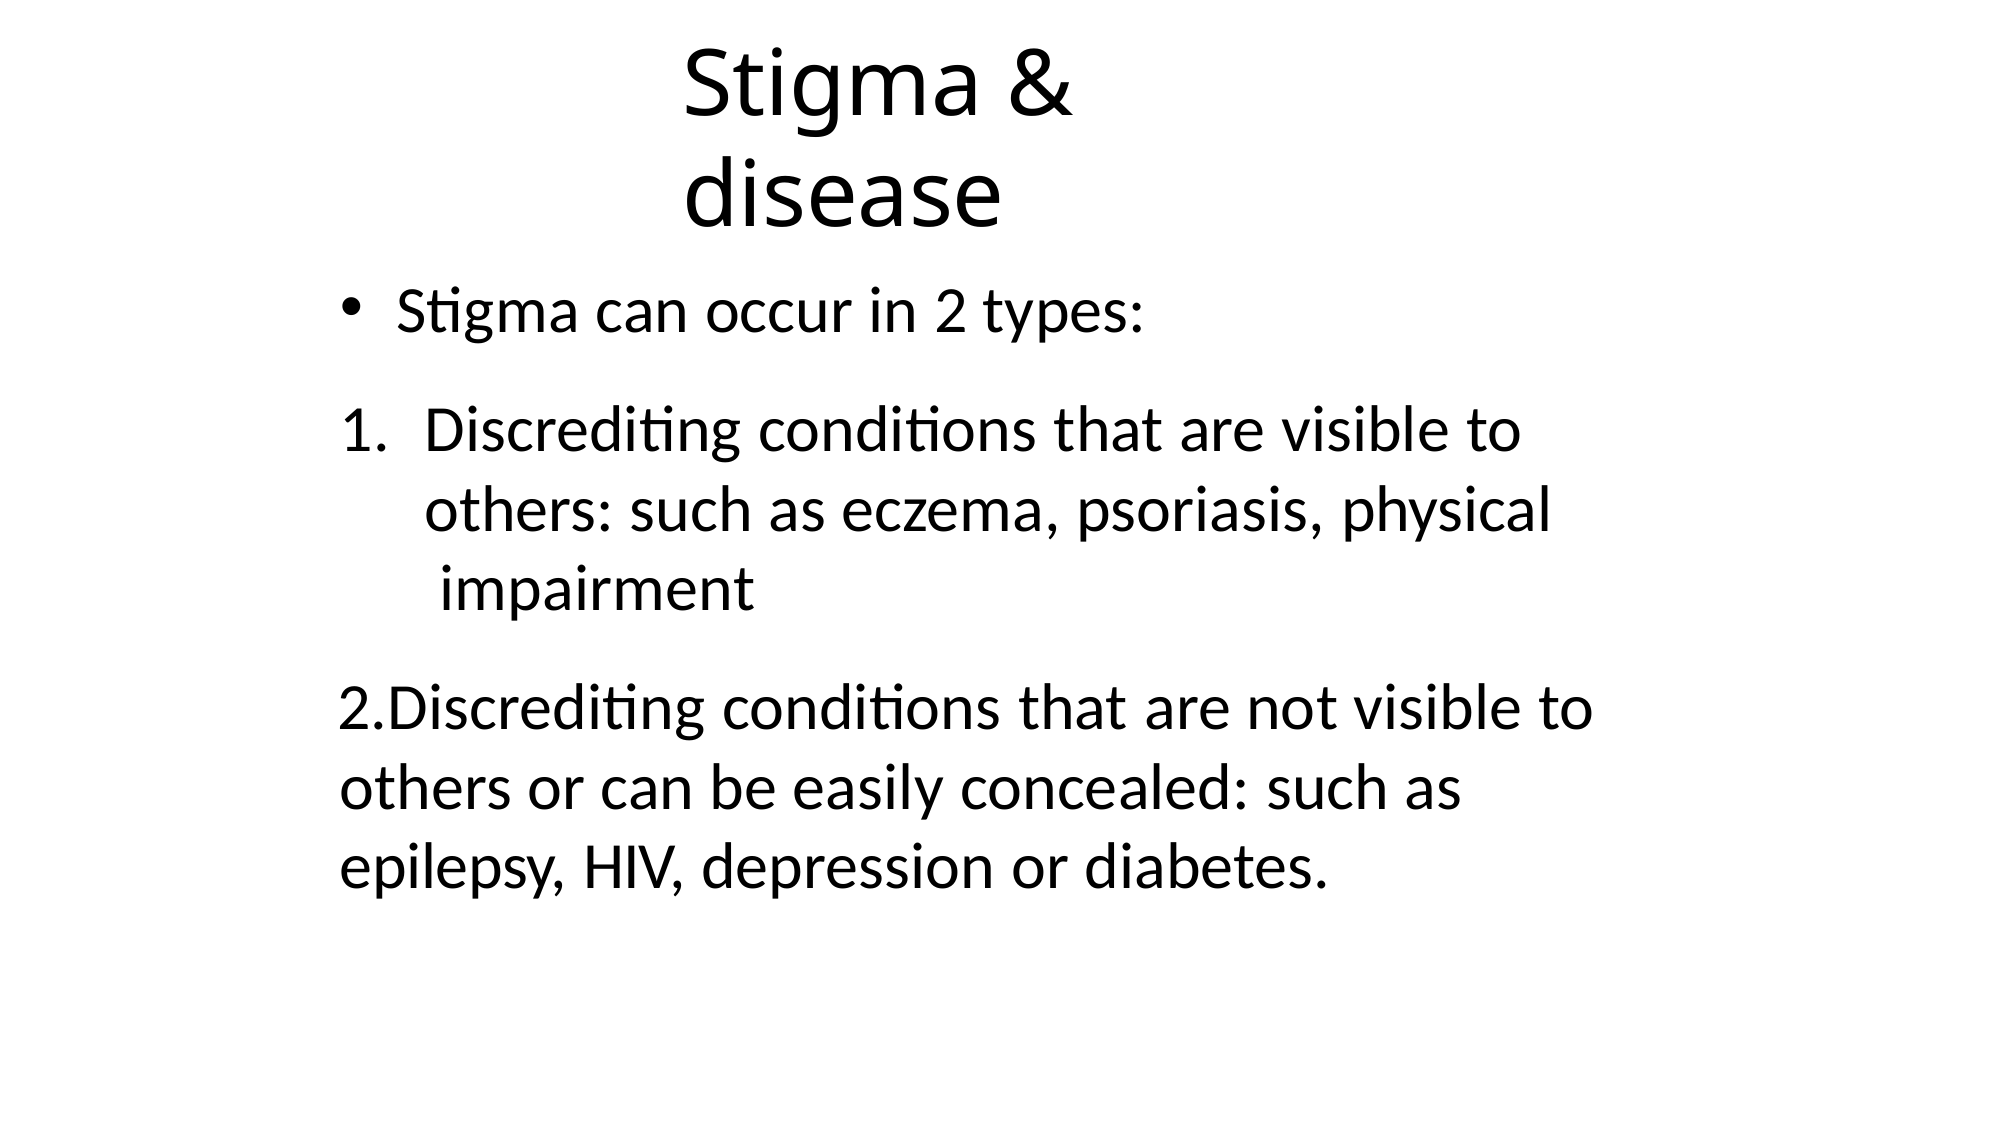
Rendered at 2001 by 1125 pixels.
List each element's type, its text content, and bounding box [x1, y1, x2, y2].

title Stigma & disease [680, 21, 1320, 223]
text_box Stigma can occur in 2 types: Discrediting conditions that are visible to others: such as eczema, psoriasis, physical impairment Discrediting conditions that are not visible to others or can be easily concealed: such as epilepsy, HIV, depression or diabetes. [337, 223, 1637, 902]
